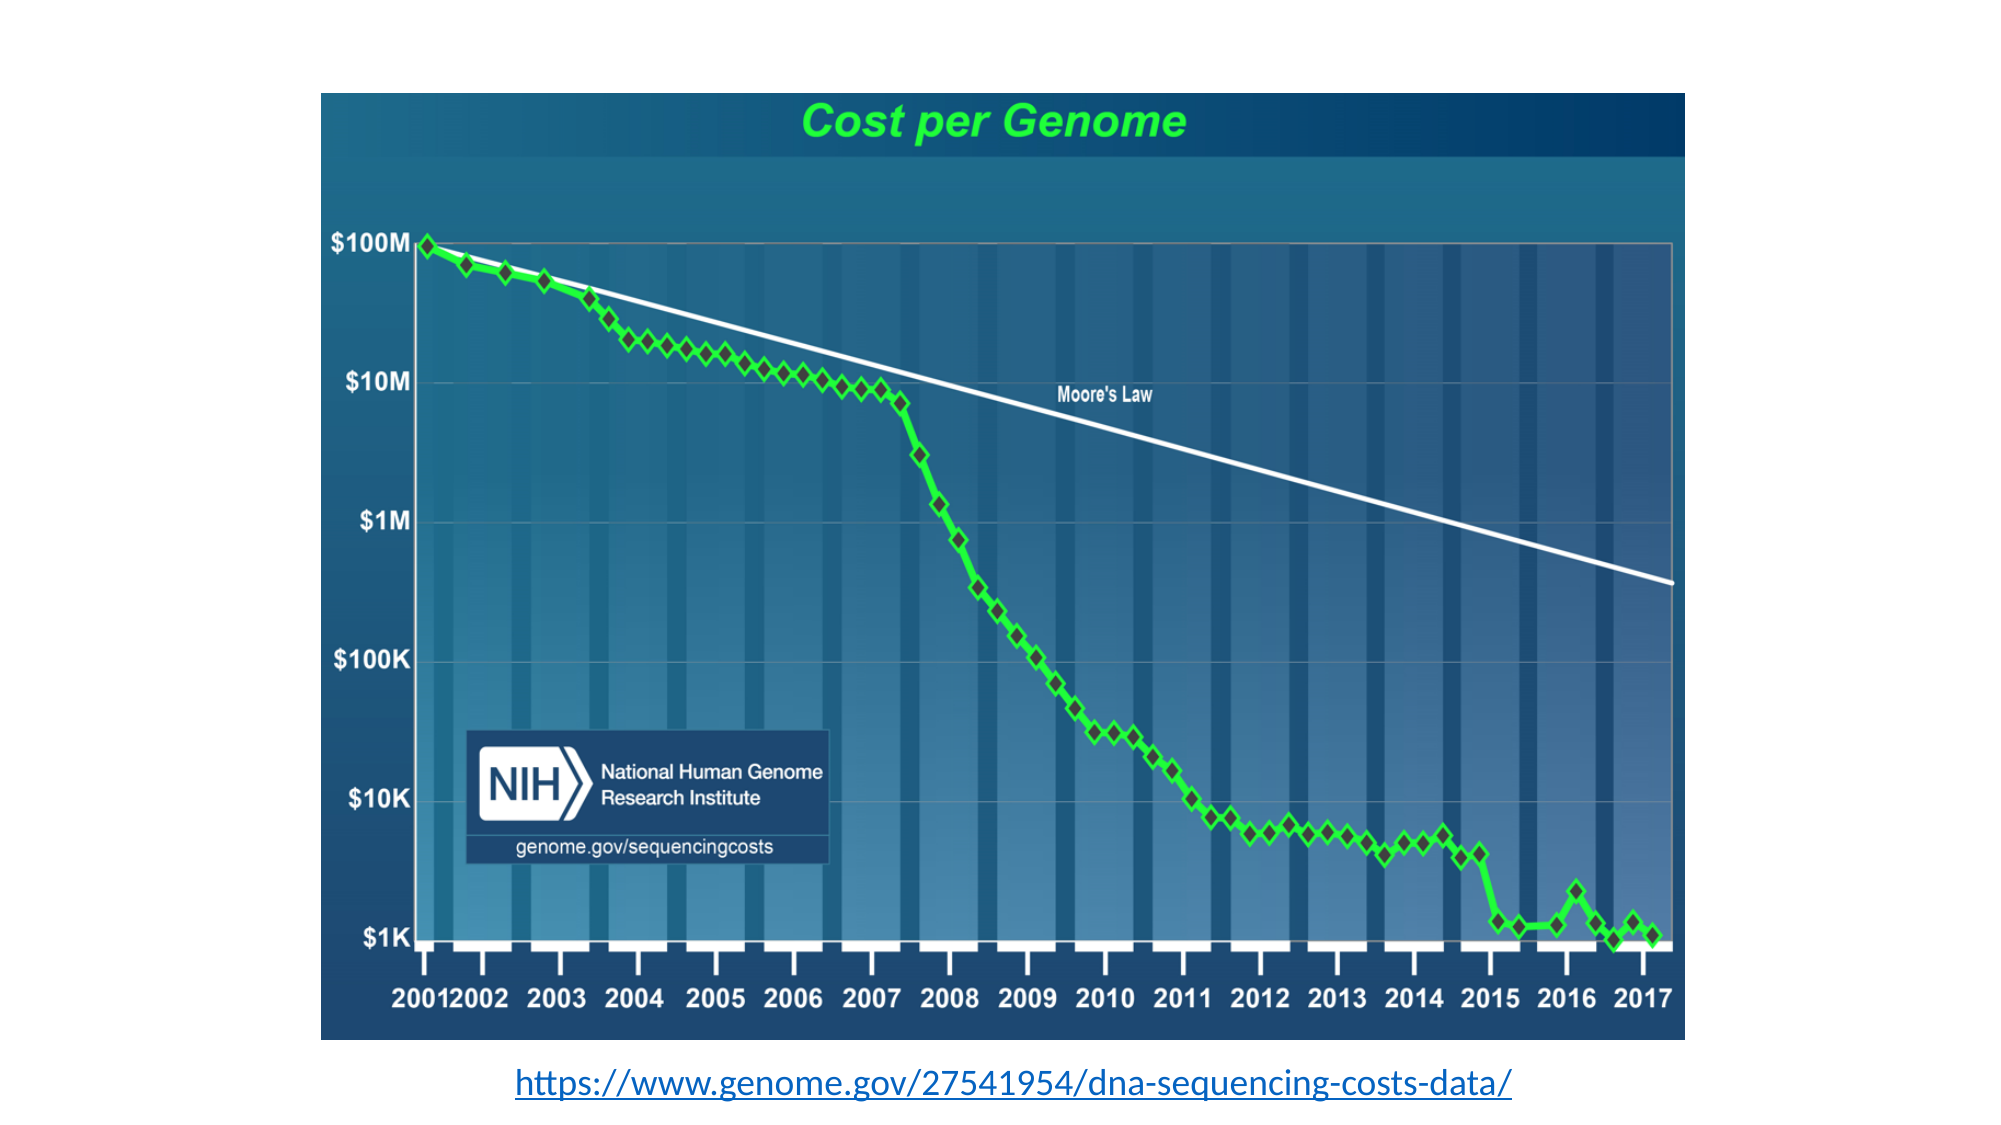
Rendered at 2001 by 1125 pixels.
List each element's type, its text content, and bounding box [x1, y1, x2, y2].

picture [321, 93, 1685, 1040]
text_box https://www.genome.gov/27541954/dna-sequencing-costs-data/ [499, 1050, 1590, 1125]
